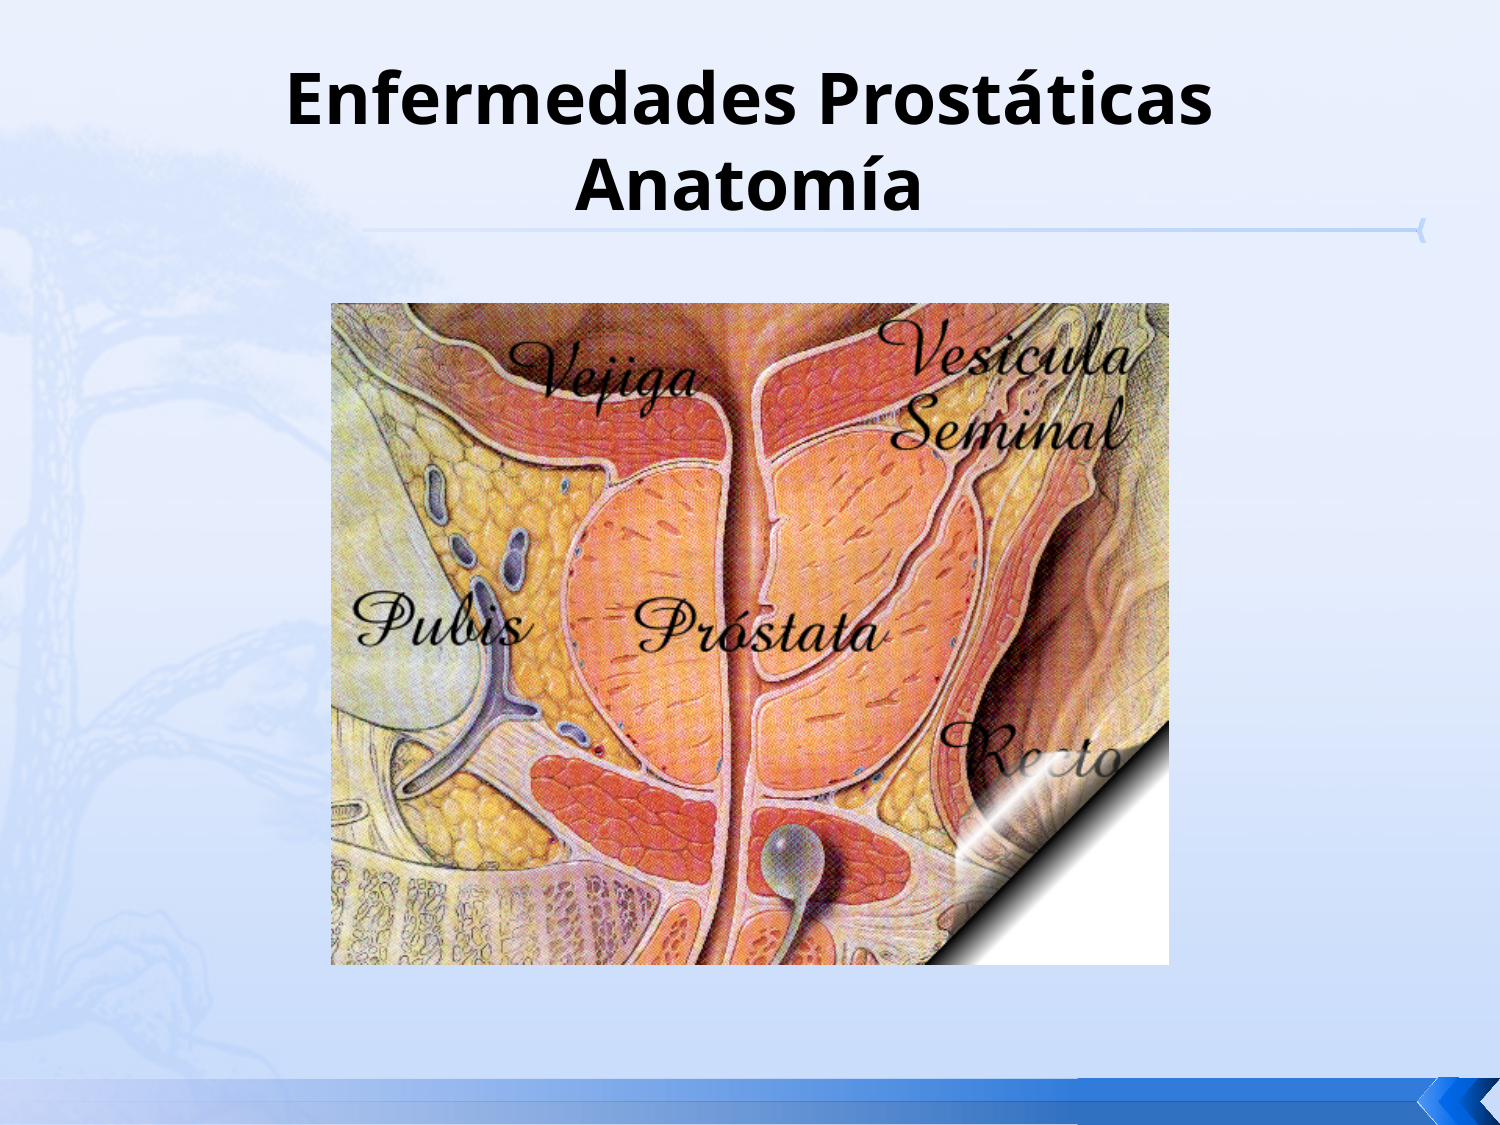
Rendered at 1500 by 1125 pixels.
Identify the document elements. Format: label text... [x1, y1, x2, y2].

title Enfermedades Prostáticas Anatomía [75, 45, 1425, 233]
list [330, 302, 1170, 965]
